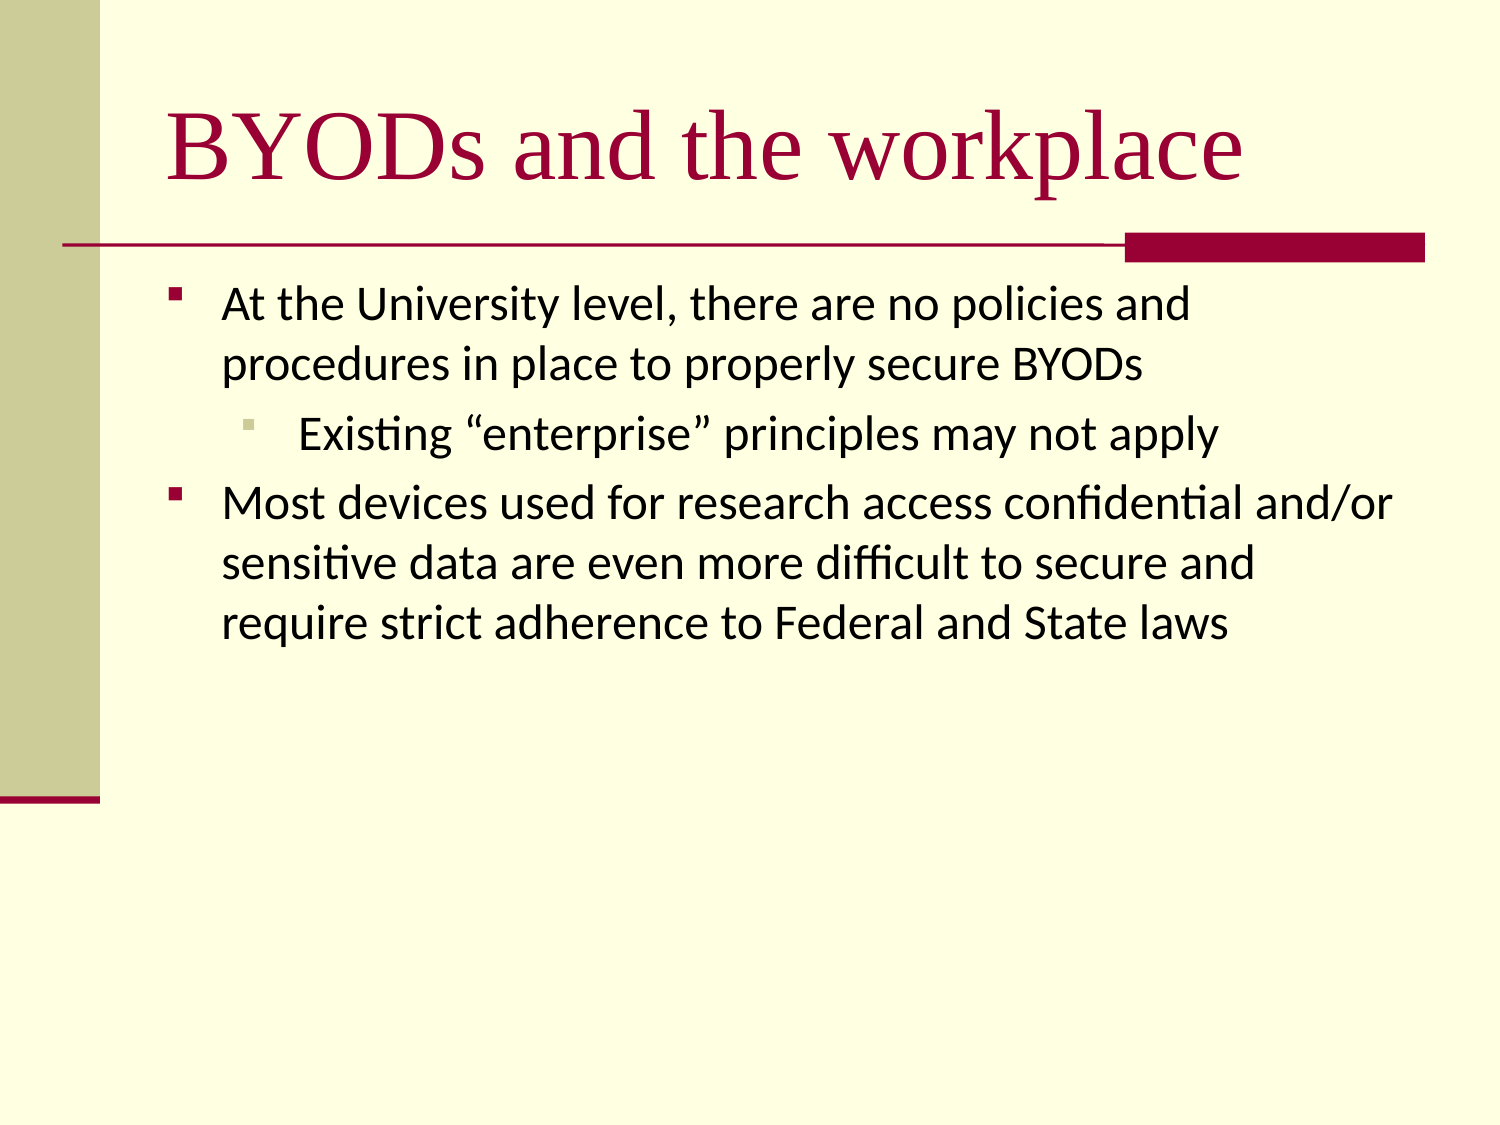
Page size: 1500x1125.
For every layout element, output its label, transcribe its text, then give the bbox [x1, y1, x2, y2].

list At the University level, there are no policies and procedures in place to properly secure BYODs Existing “enterprise” principles may not apply Most devices used for research access confidential and/or sensitive data are even more difficult to secure and require strict adherence to Federal and State laws [150, 262, 1425, 1006]
title BYODs and the workplace [150, 45, 1425, 234]
